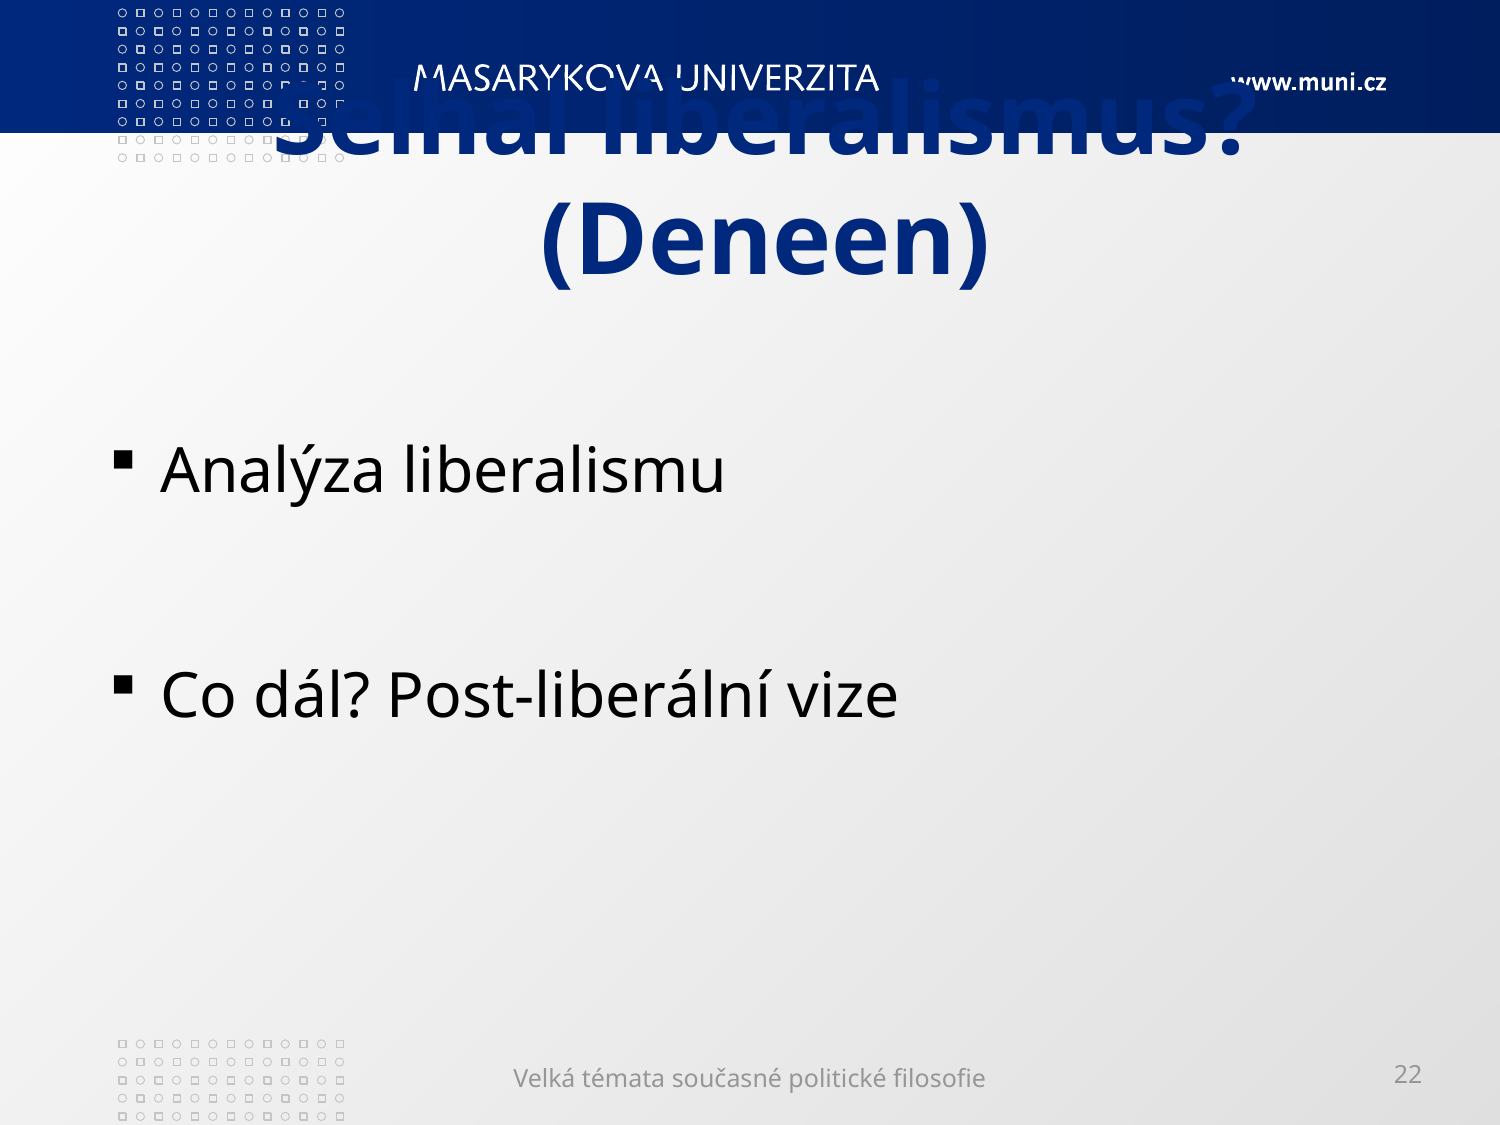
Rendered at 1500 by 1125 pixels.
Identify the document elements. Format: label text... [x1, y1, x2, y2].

text_box Analýza liberalismu Co dál? Post-liberální vize [94, 423, 1409, 738]
slide_number 22 [1124, 1024, 1438, 1101]
title Selhal liberalismus? (Deneen) [93, 180, 1438, 303]
footer Velká témata současné politické filosofie [419, 1024, 1081, 1101]
